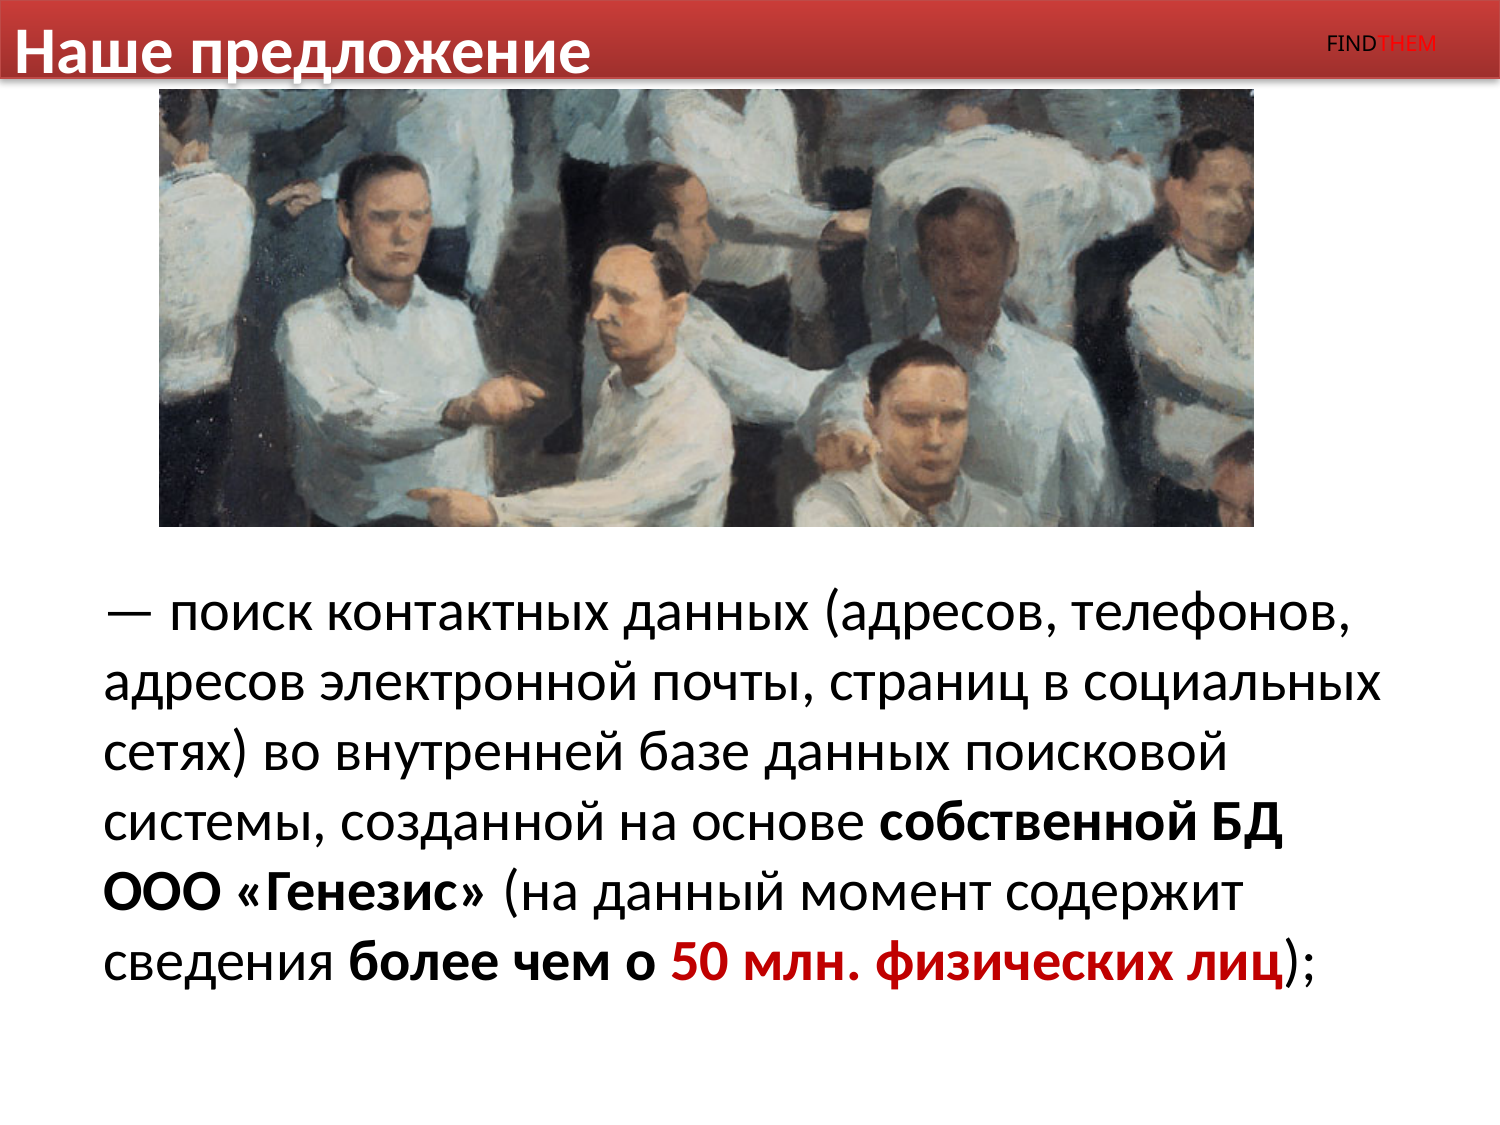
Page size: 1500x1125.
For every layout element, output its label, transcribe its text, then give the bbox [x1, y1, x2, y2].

text_box FINDTHEM [1293, 19, 1471, 67]
picture [159, 89, 1254, 970]
text_box Наше предложение [0, 0, 1500, 79]
text_box — поиск контактных данных (адресов, телефонов, адресов электронной почты, страниц в социальных сетях) во внутренней базе данных поисковой системы, созданной на основе собственной БД ООО «Генезис» (на данный момент содержит сведения более чем о 50 млн. физических лиц); [88, 527, 1412, 1070]
